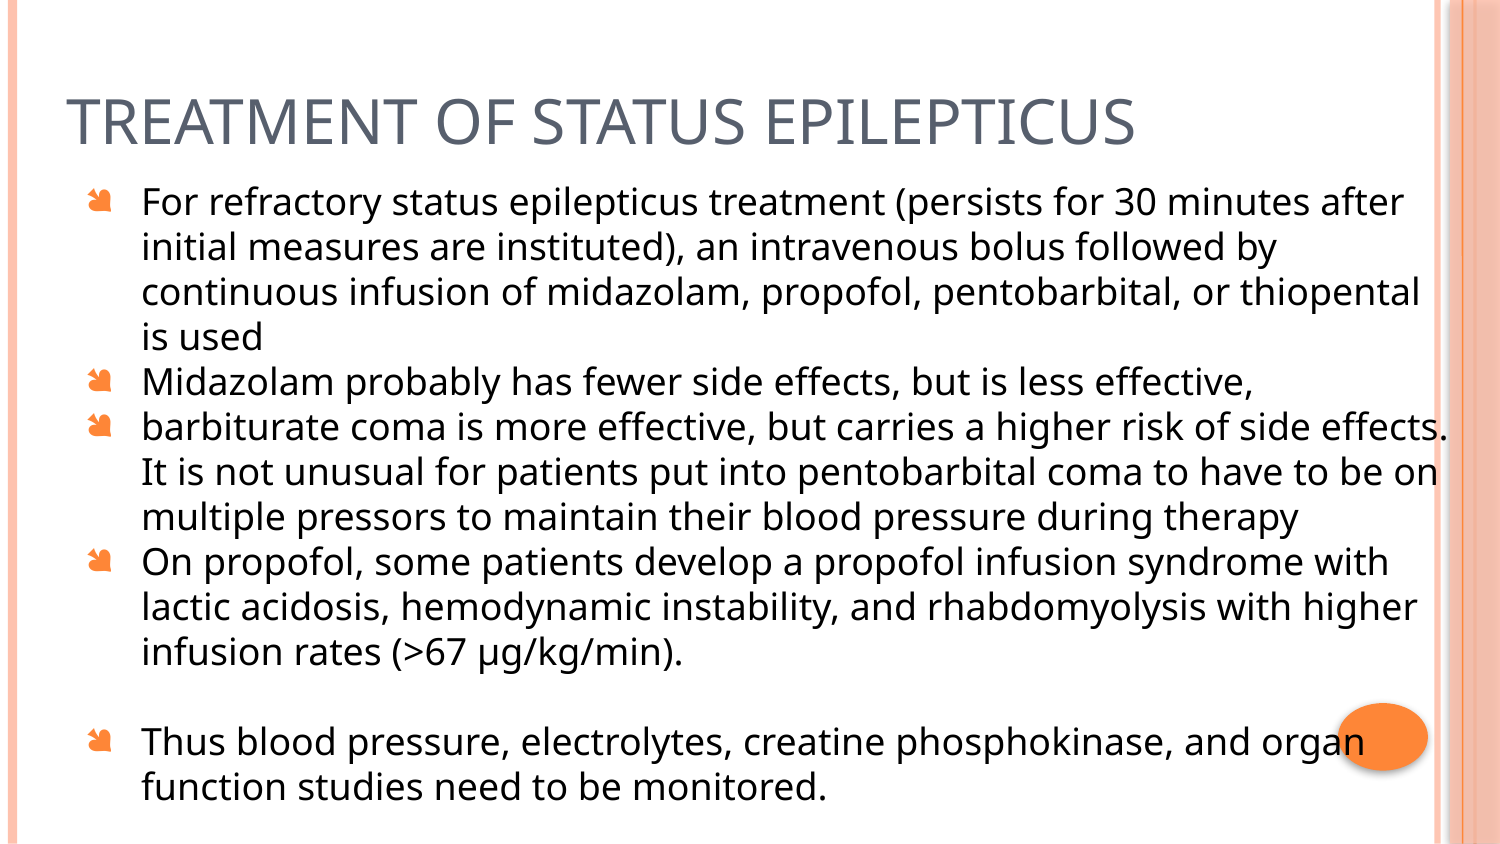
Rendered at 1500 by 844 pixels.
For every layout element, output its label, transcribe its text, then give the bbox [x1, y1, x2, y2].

title TREATMENT of status epilepticus [51, 67, 1449, 162]
list For refractory status epilepticus treatment (persists for 30 minutes after initial measures are instituted), an intravenous bolus followed by continuous infusion of midazolam, propofol, pentobarbital, or thiopental is used Midazolam probably has fewer side effects, but is less effective, barbiturate coma is more effective, but carries a higher risk of side effects. It is not unusual for patients put into pentobarbital coma to have to be on multiple pressors to maintain their blood pressure during therapy On propofol, some patients develop a propofol infusion syndrome with lactic acidosis, hemodynamic instability, and rhabdomyolysis with higher infusion rates (>67 μg/kg/min). Thus blood pressure, electrolytes, creatine phosphokinase, and organ function studies need to be monitored. [51, 162, 1469, 832]
